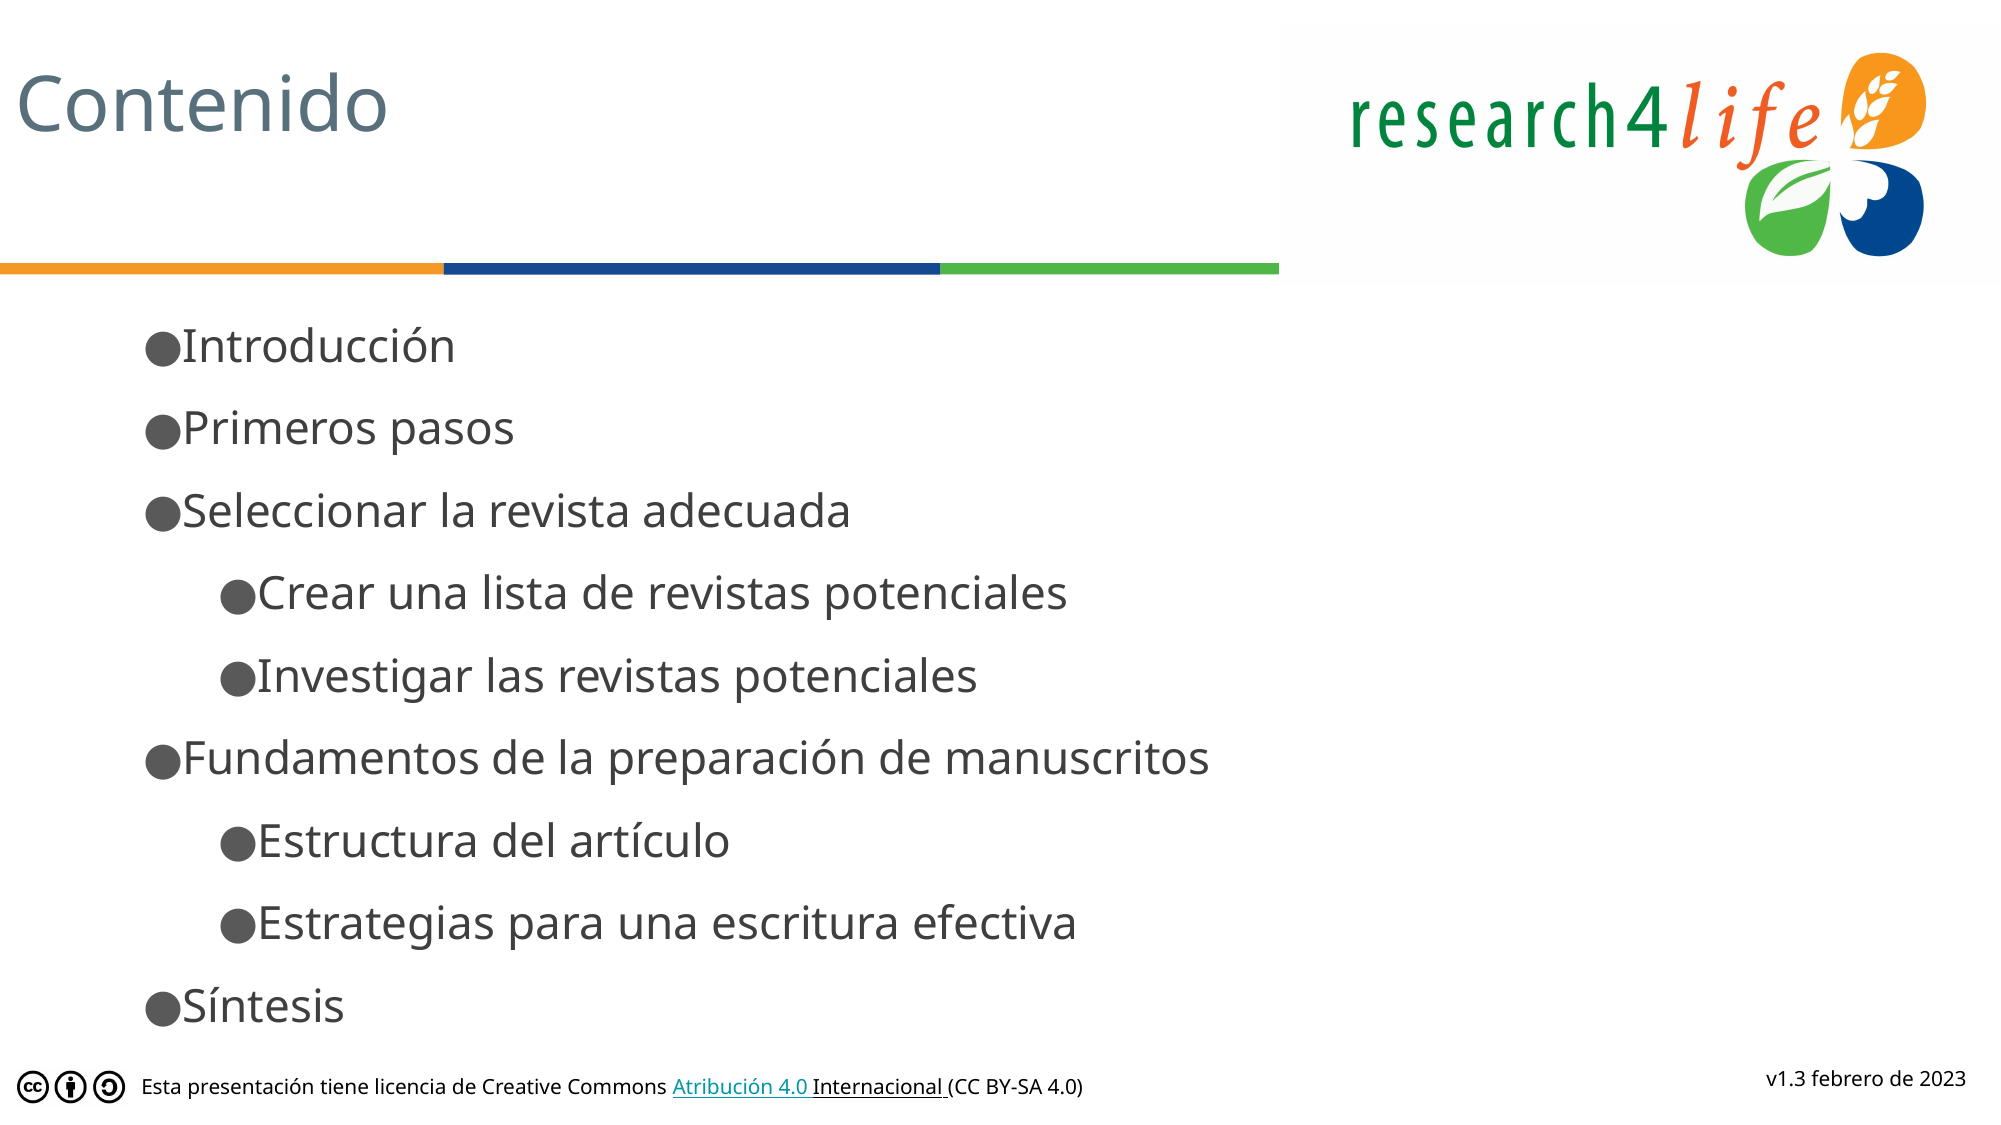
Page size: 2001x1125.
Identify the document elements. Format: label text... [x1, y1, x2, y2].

picture [13, 1068, 129, 1108]
text_box Esta presentación tiene licencia de Creative Commons Atribución 4.0 Internacional (CC BY-SA 4.0) [126, 1058, 1732, 1106]
text_box v1.3 febrero de 2023 [1531, 1051, 1982, 1105]
picture [1279, 22, 2000, 285]
list Introducción Primeros pasos Seleccionar la revista adecuada Crear una lista de revistas potenciales Investigar las revistas potenciales Fundamentos de la preparación de manuscritos Estructura del artículo Estrategias para una escritura efectiva Síntesis [128, 281, 1412, 1022]
title Contenido [0, 18, 1578, 196]
